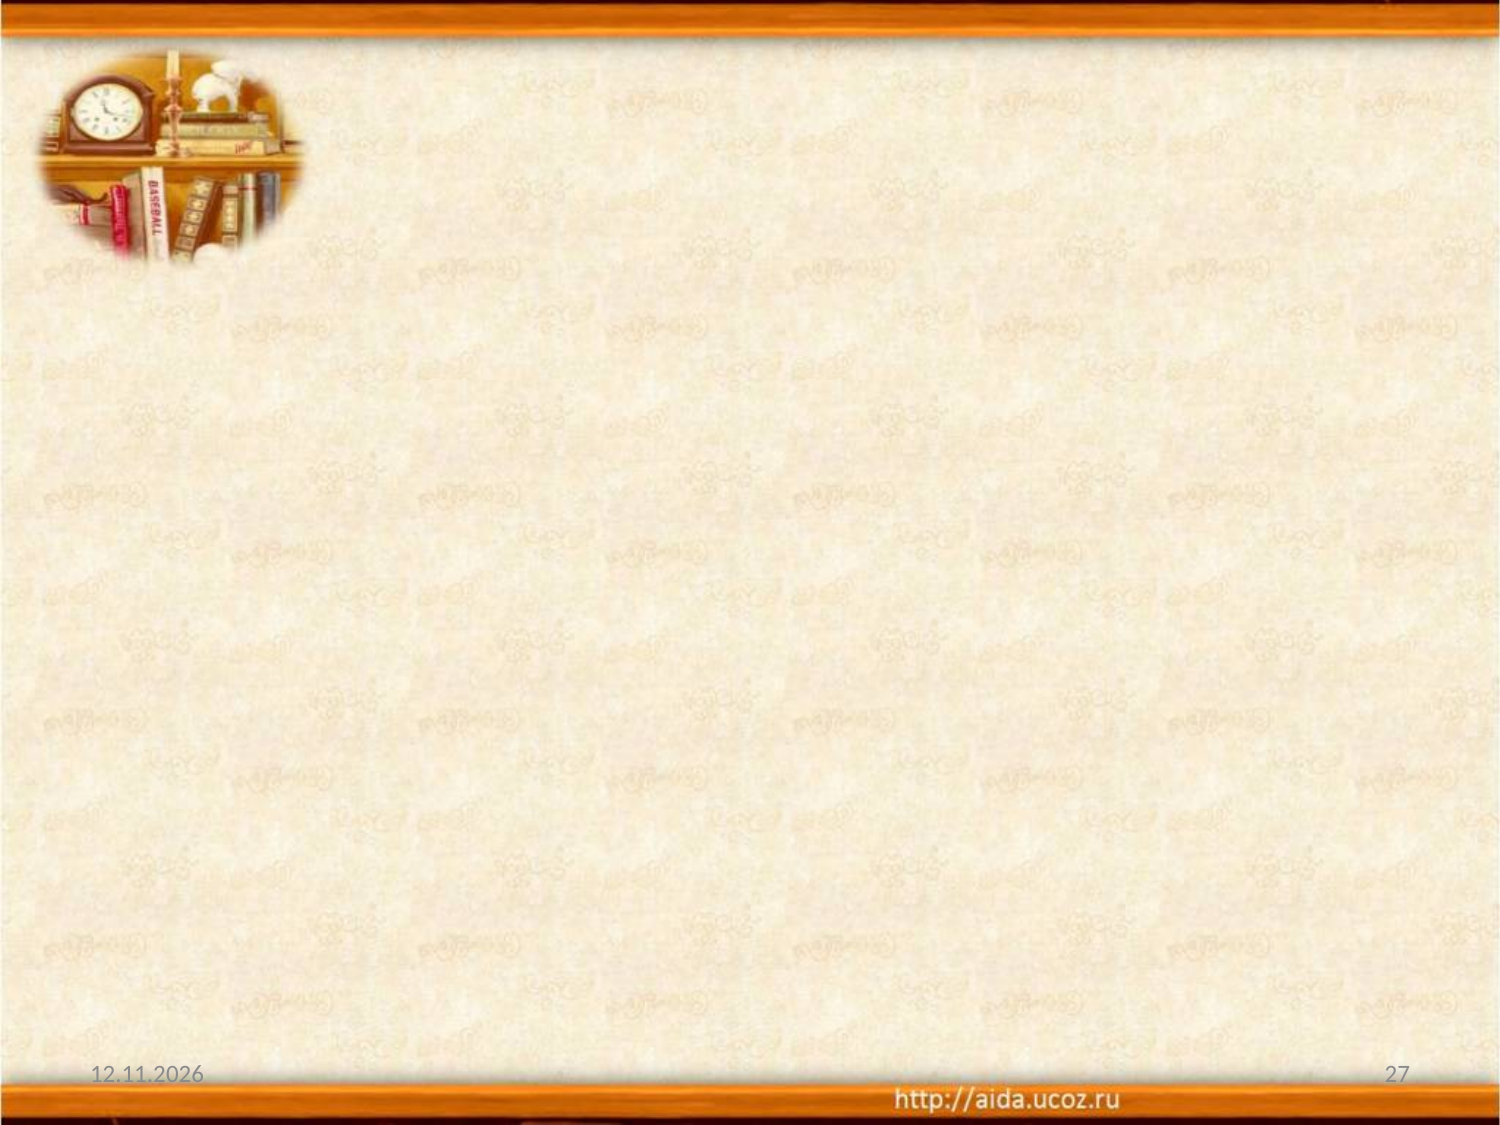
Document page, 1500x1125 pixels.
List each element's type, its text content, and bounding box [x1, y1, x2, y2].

picture [0, 0, 1500, 1125]
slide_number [75, 1042, 425, 1103]
slide_number 27 [1074, 1042, 1425, 1103]
